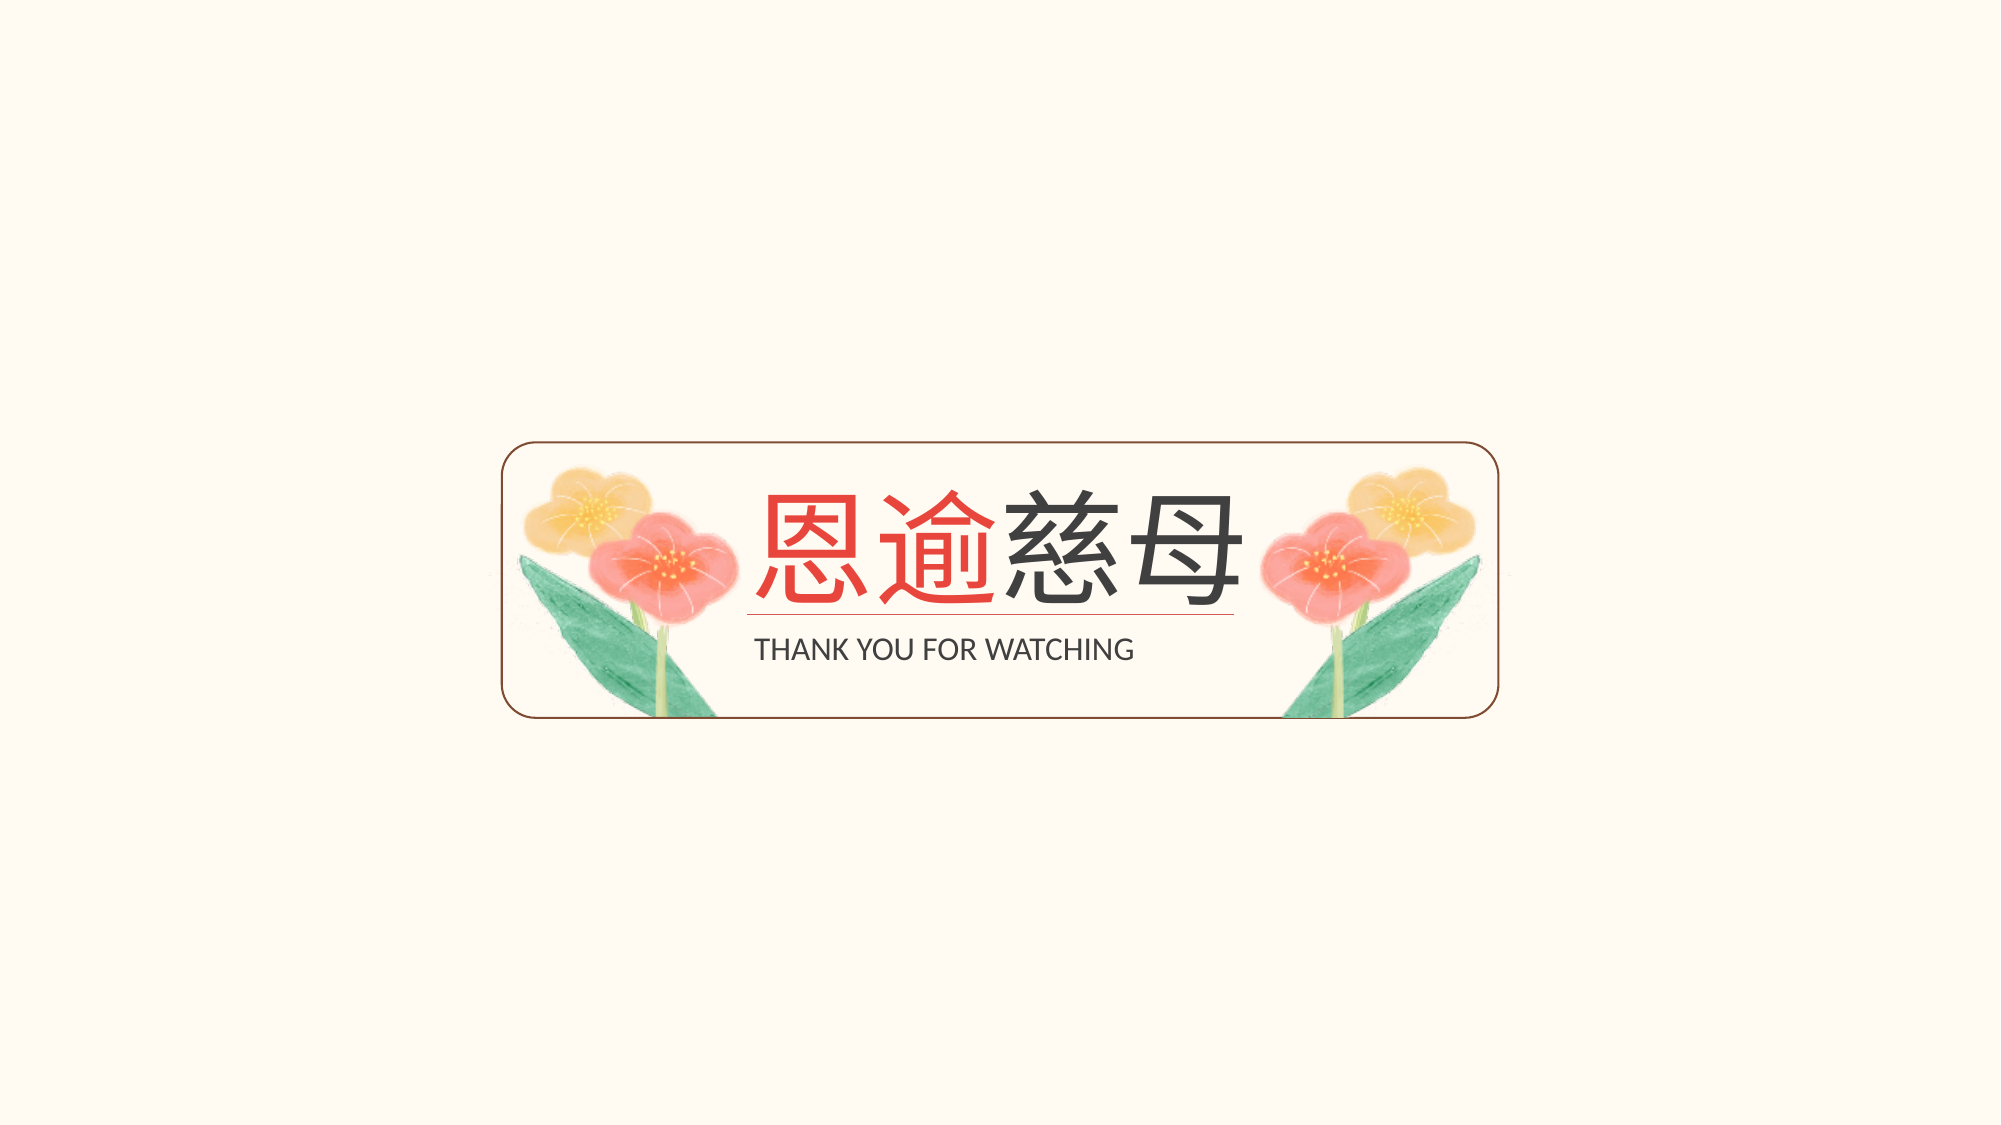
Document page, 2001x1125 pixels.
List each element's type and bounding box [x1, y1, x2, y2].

picture [1256, 463, 1512, 718]
text_box [503, 441, 1497, 719]
picture [488, 463, 744, 718]
